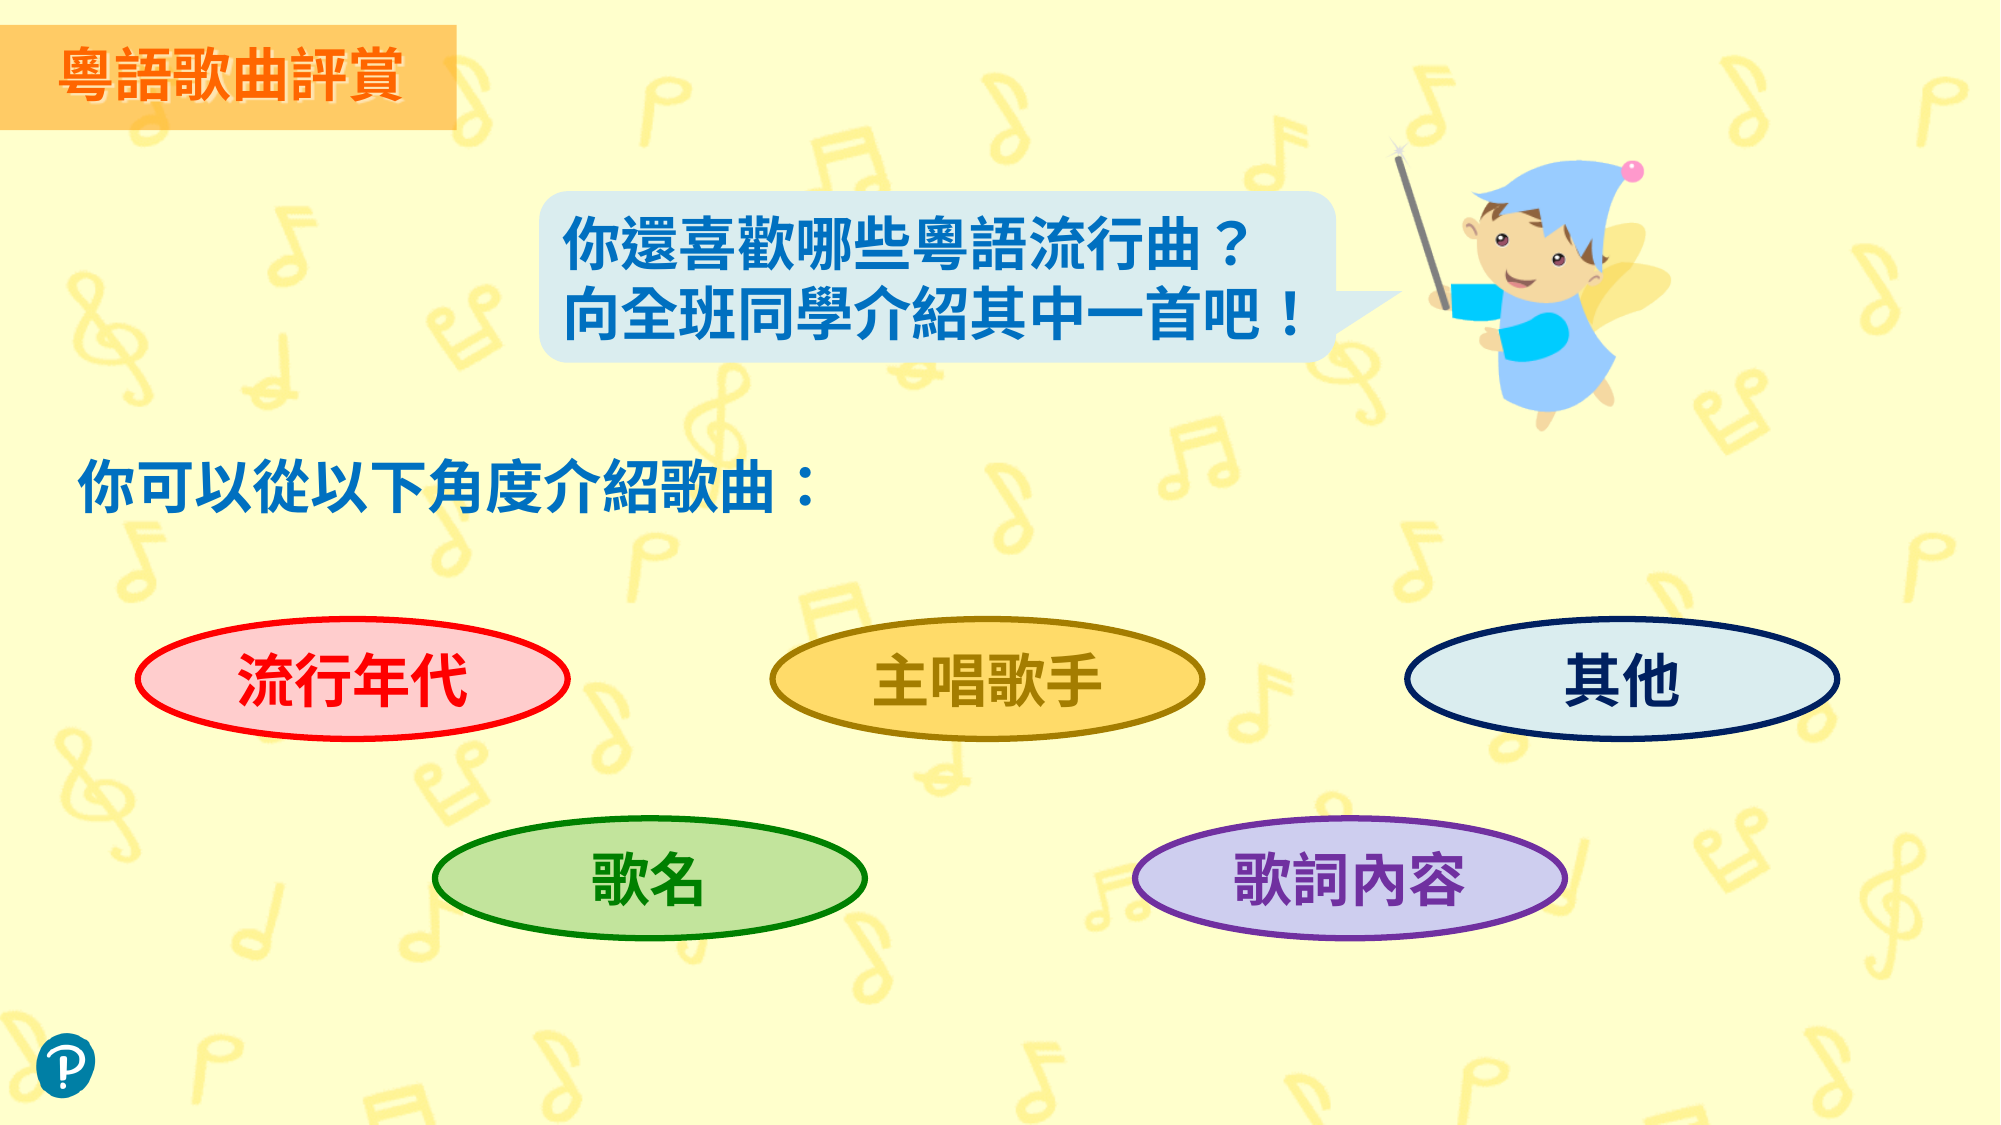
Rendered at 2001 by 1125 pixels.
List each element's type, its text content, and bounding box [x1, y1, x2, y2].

text_box 歌名 [434, 818, 865, 939]
picture [0, 0, 2001, 1125]
text_box 你還喜歡哪些粵語流行曲？向全班同學介紹其中一首吧！ [539, 191, 1364, 363]
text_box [0, 24, 457, 131]
text_box 歌詞內容 [1135, 818, 1566, 939]
text_box 其他 [1407, 619, 1838, 739]
text_box 主唱歌手 [772, 619, 1203, 739]
text_box 流行年代 [137, 619, 568, 739]
text_box 你可以從以下角度介紹歌曲： [48, 438, 865, 532]
